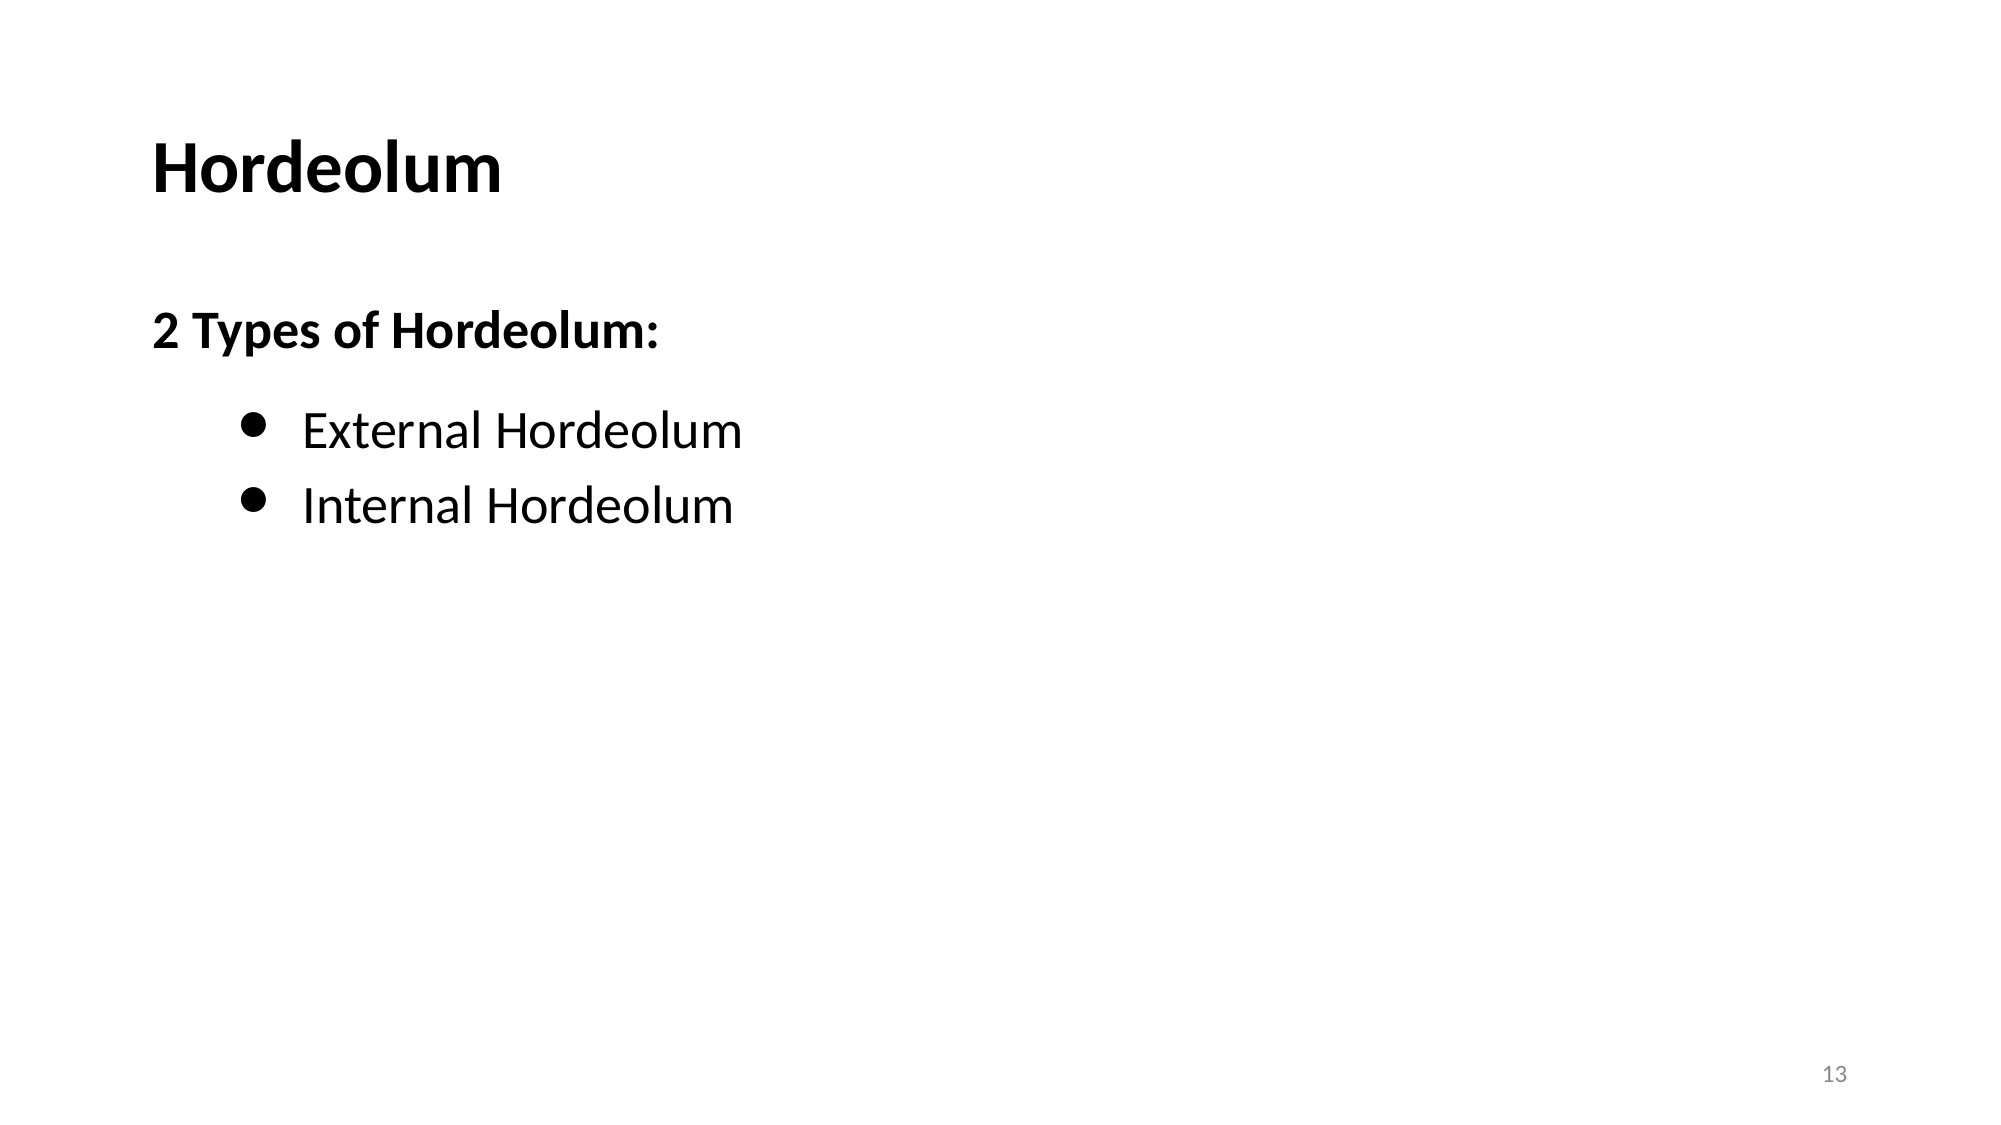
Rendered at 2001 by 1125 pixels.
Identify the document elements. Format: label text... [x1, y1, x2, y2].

title Hordeolum [137, 59, 1863, 277]
slide_number ‹#› [1412, 1042, 1863, 1103]
list 2 Types of Hordeolum: External Hordeolum Internal Hordeolum [137, 277, 1925, 1077]
